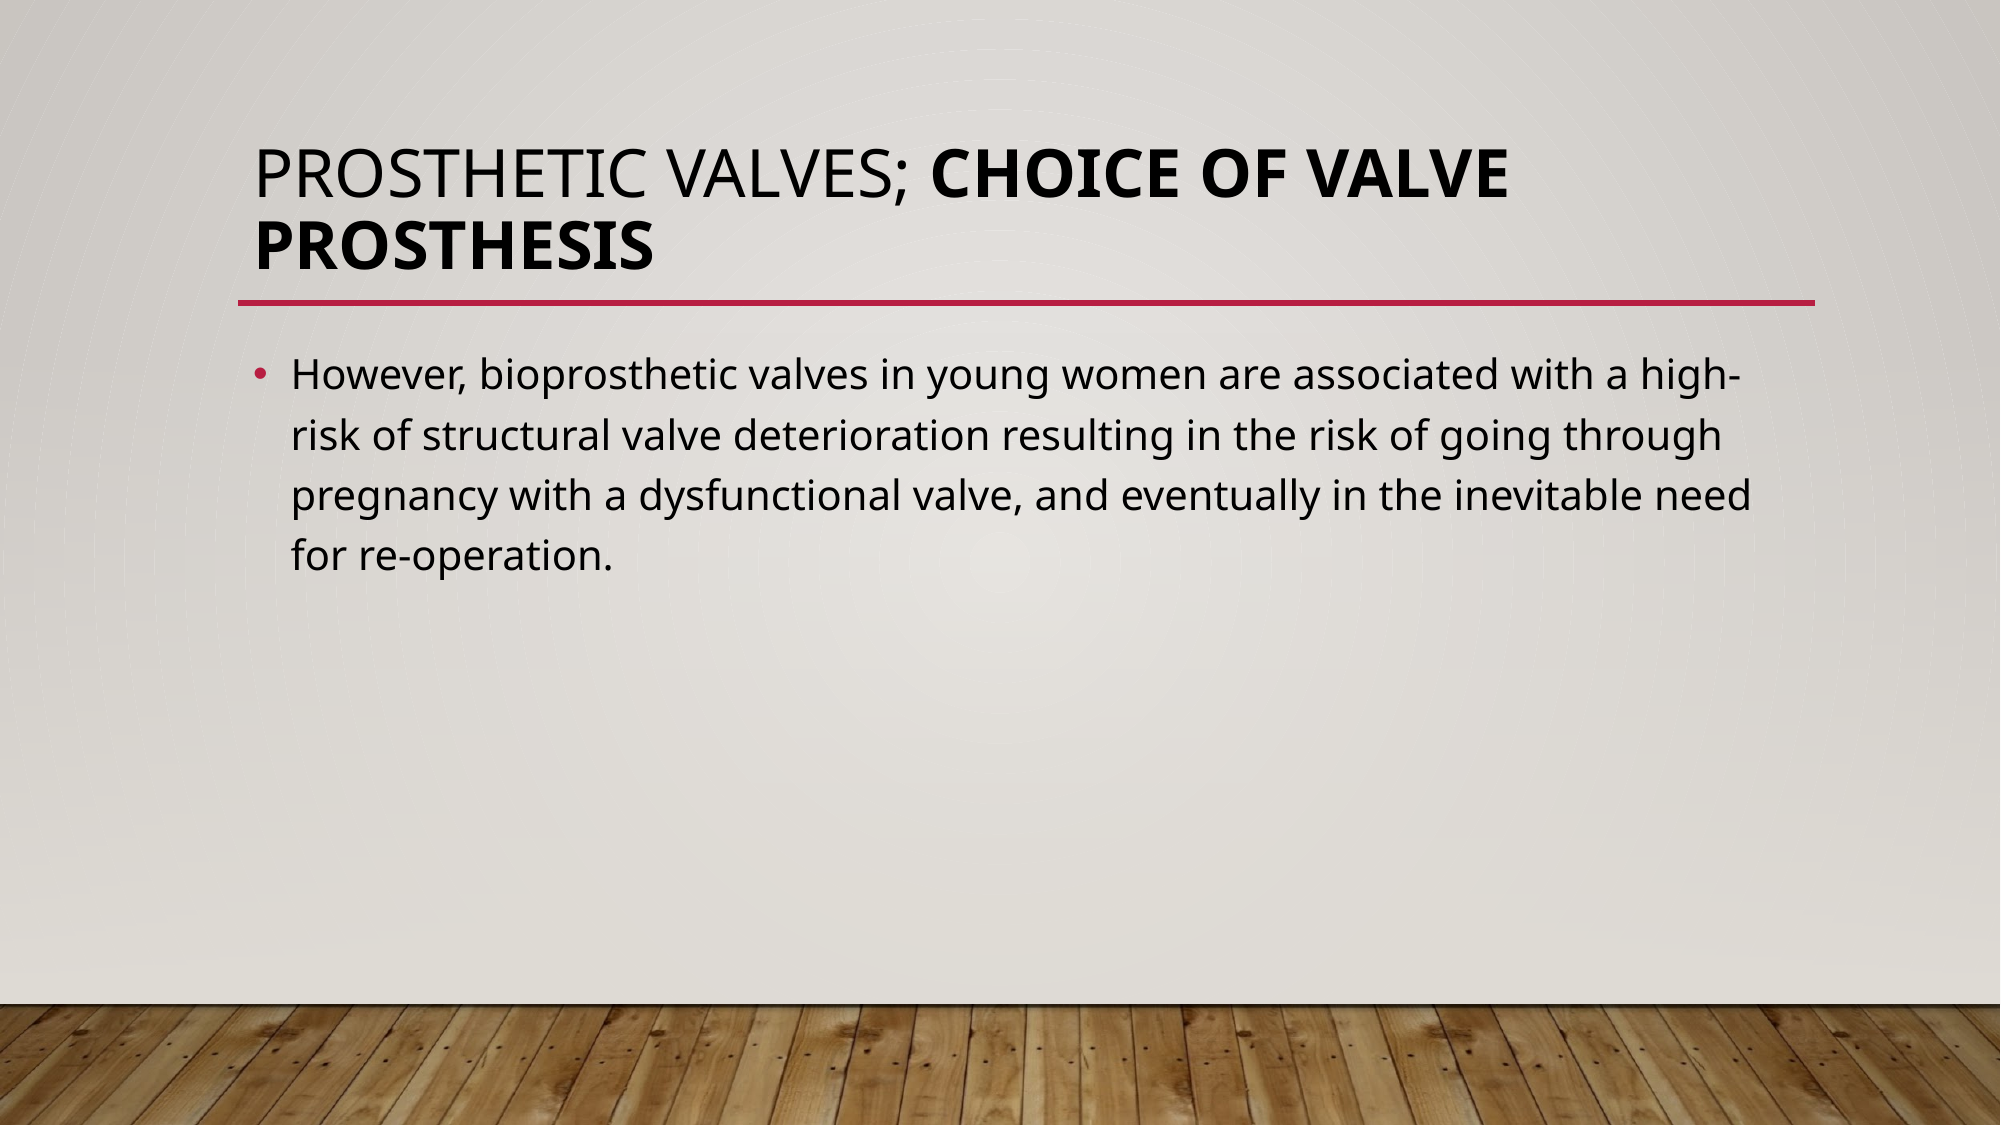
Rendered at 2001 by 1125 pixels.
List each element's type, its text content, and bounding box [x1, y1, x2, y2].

list However, bioprosthetic valves in young women are associated with a high-risk of structural valve deterioration resulting in the risk of going through pregnancy with a dysfunctional valve, and eventually in the inevitable need for re-operation. [238, 330, 1814, 897]
title PROSTHETIC VALVES; CHOICE OF VALVE PROSTHESIS [238, 131, 1814, 305]
picture [0, 1004, 2000, 1125]
